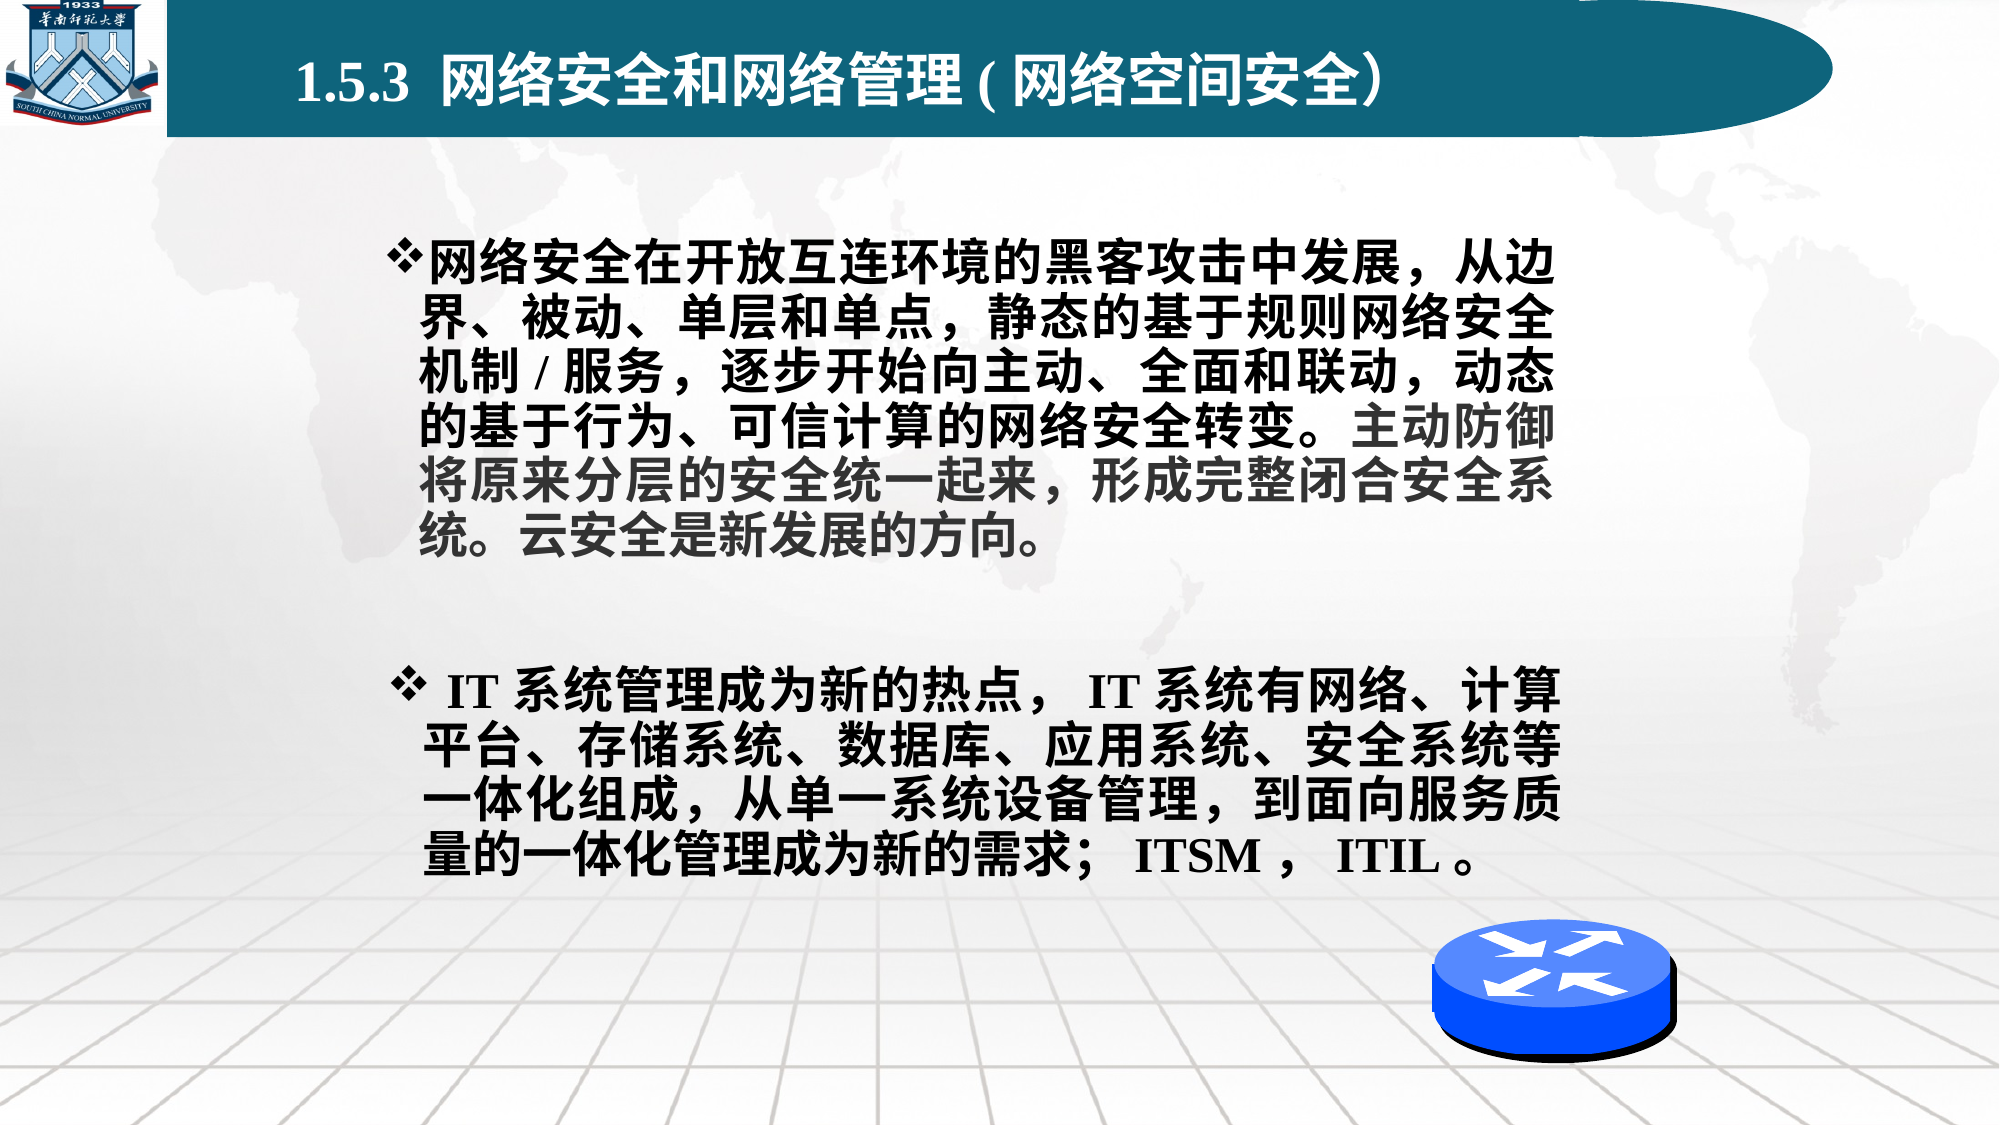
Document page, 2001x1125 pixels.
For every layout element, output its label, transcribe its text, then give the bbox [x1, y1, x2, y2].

picture [0, 0, 2000, 1125]
text_box 网络安全在开放互连环境的黑客攻击中发展，从边界、被动、单层和单点，静态的基于规则网络安全机制/服务，逐步开始向主动、全面和联动，动态的基于行为、可信计算的网络安全转变。主动防御将原来分层的安全统一起来，形成完整闭合安全系统。云安全是新发展的方向。 [368, 229, 1570, 572]
text_box 1.5.3 网络安全和网络管理(网络空间安全） [279, 43, 1496, 122]
text_box IT系统管理成为新的热点，IT系统有网络、计算平台、存储系统、数据库、应用系统、安全系统等一体化组成，从单一系统设备管理，到面向服务质量的一体化管理成为新的需求；ITSM，ITIL。 [371, 657, 1577, 891]
